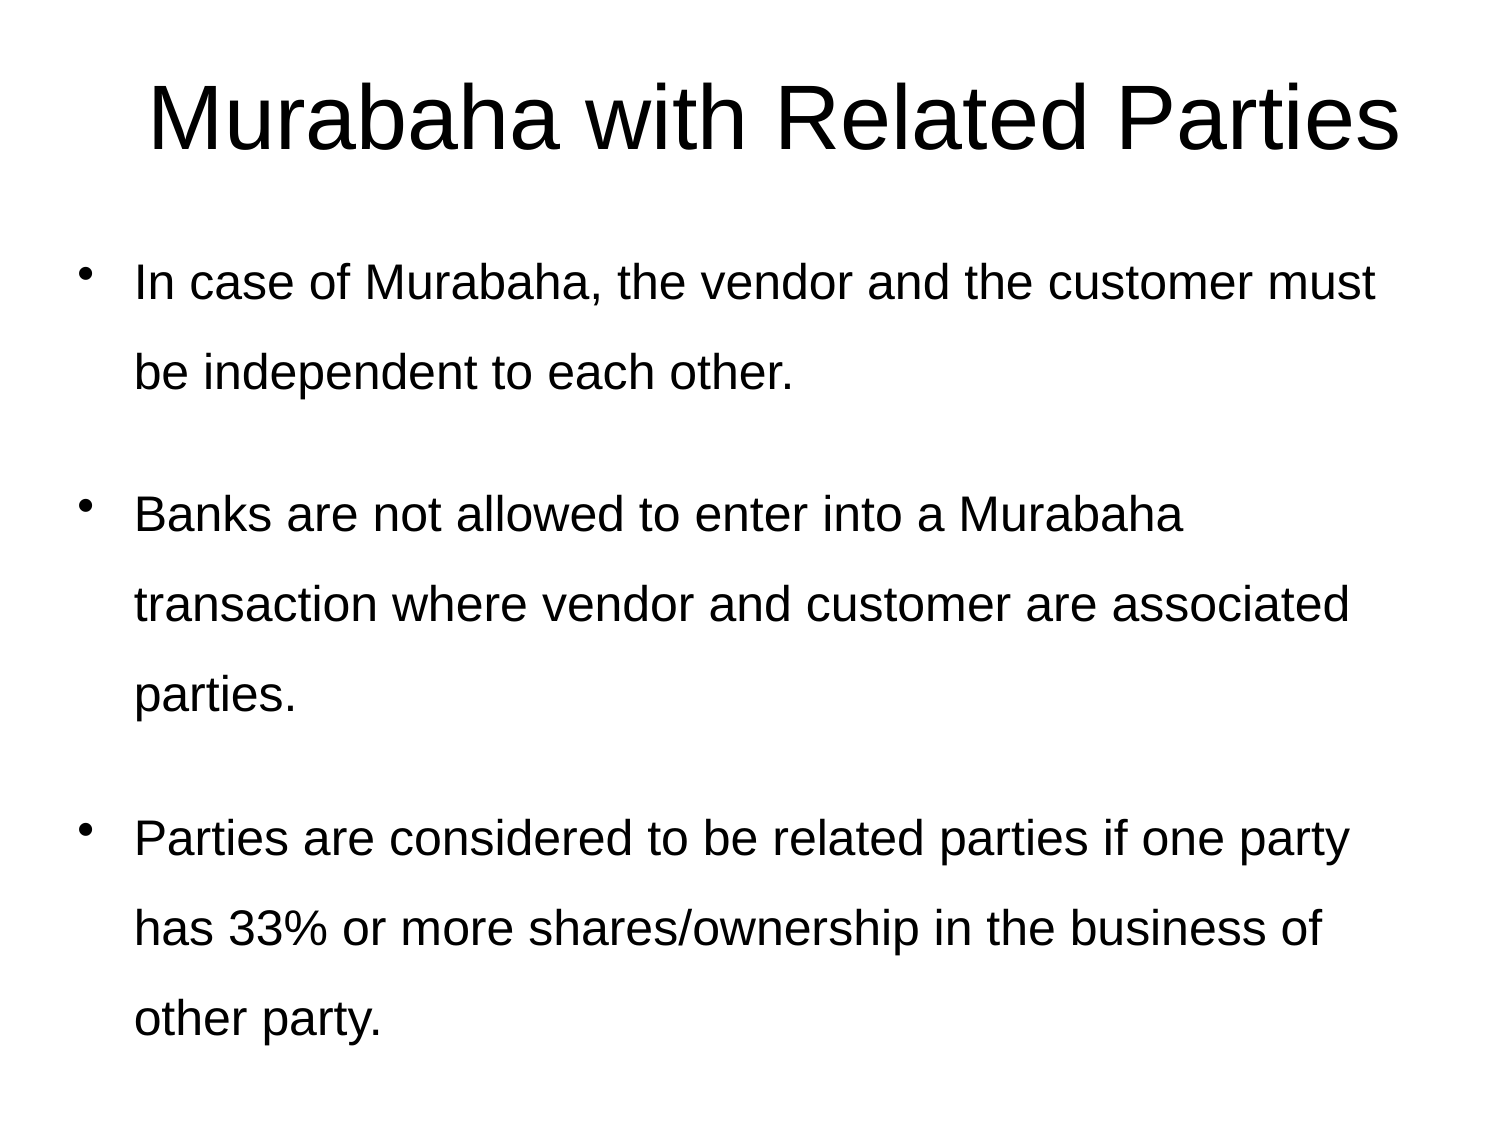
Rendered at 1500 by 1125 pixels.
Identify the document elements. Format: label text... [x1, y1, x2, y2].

title Murabaha with Related Parties [112, 50, 1438, 175]
list In case of Murabaha, the vendor and the customer must be independent to each other. Banks are not allowed to enter into a Murabaha transaction where vendor and customer are associated parties. Parties are considered to be related parties if one party has 33% or more shares/ownership in the business of other party. [62, 212, 1425, 1075]
